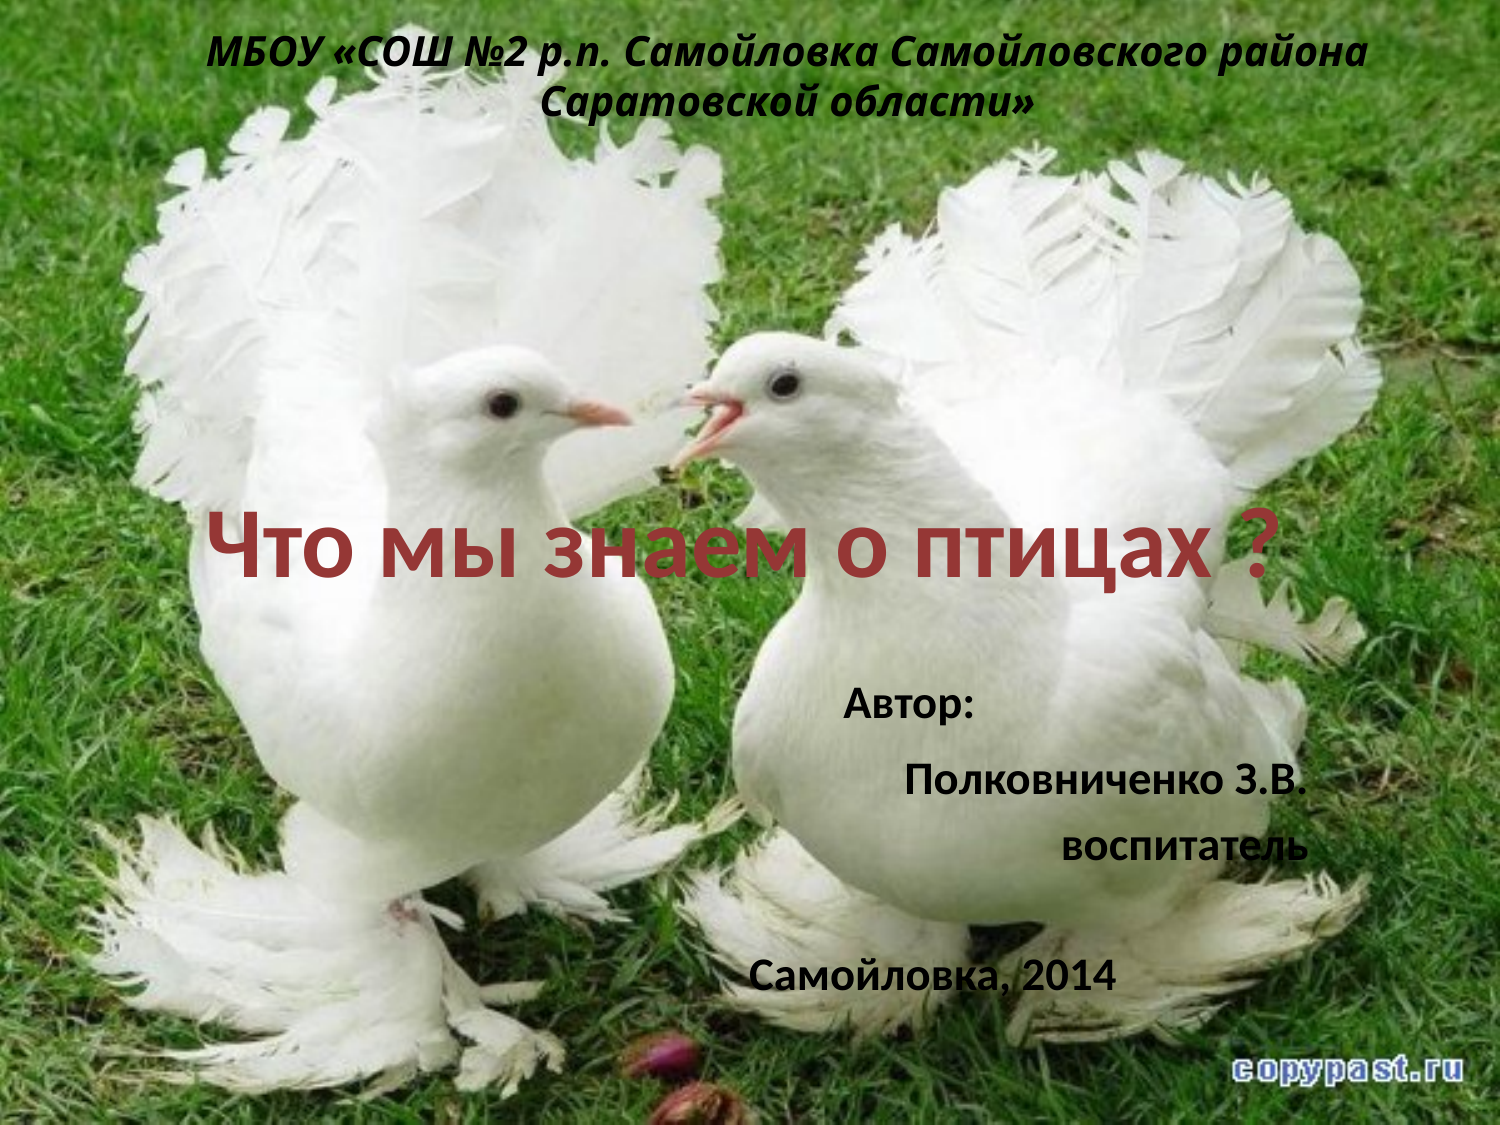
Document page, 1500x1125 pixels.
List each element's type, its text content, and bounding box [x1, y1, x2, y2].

title МБОУ «СОШ №2 р.п. Самойловка Самойловского района Саратовской области» [187, 35, 1388, 164]
picture [0, 0, 1500, 1125]
subtitle Что мы знаем о птицах ? Автор: Полковниченко З.В. воспитатель Самойловка, 2014 [164, 187, 1325, 1020]
